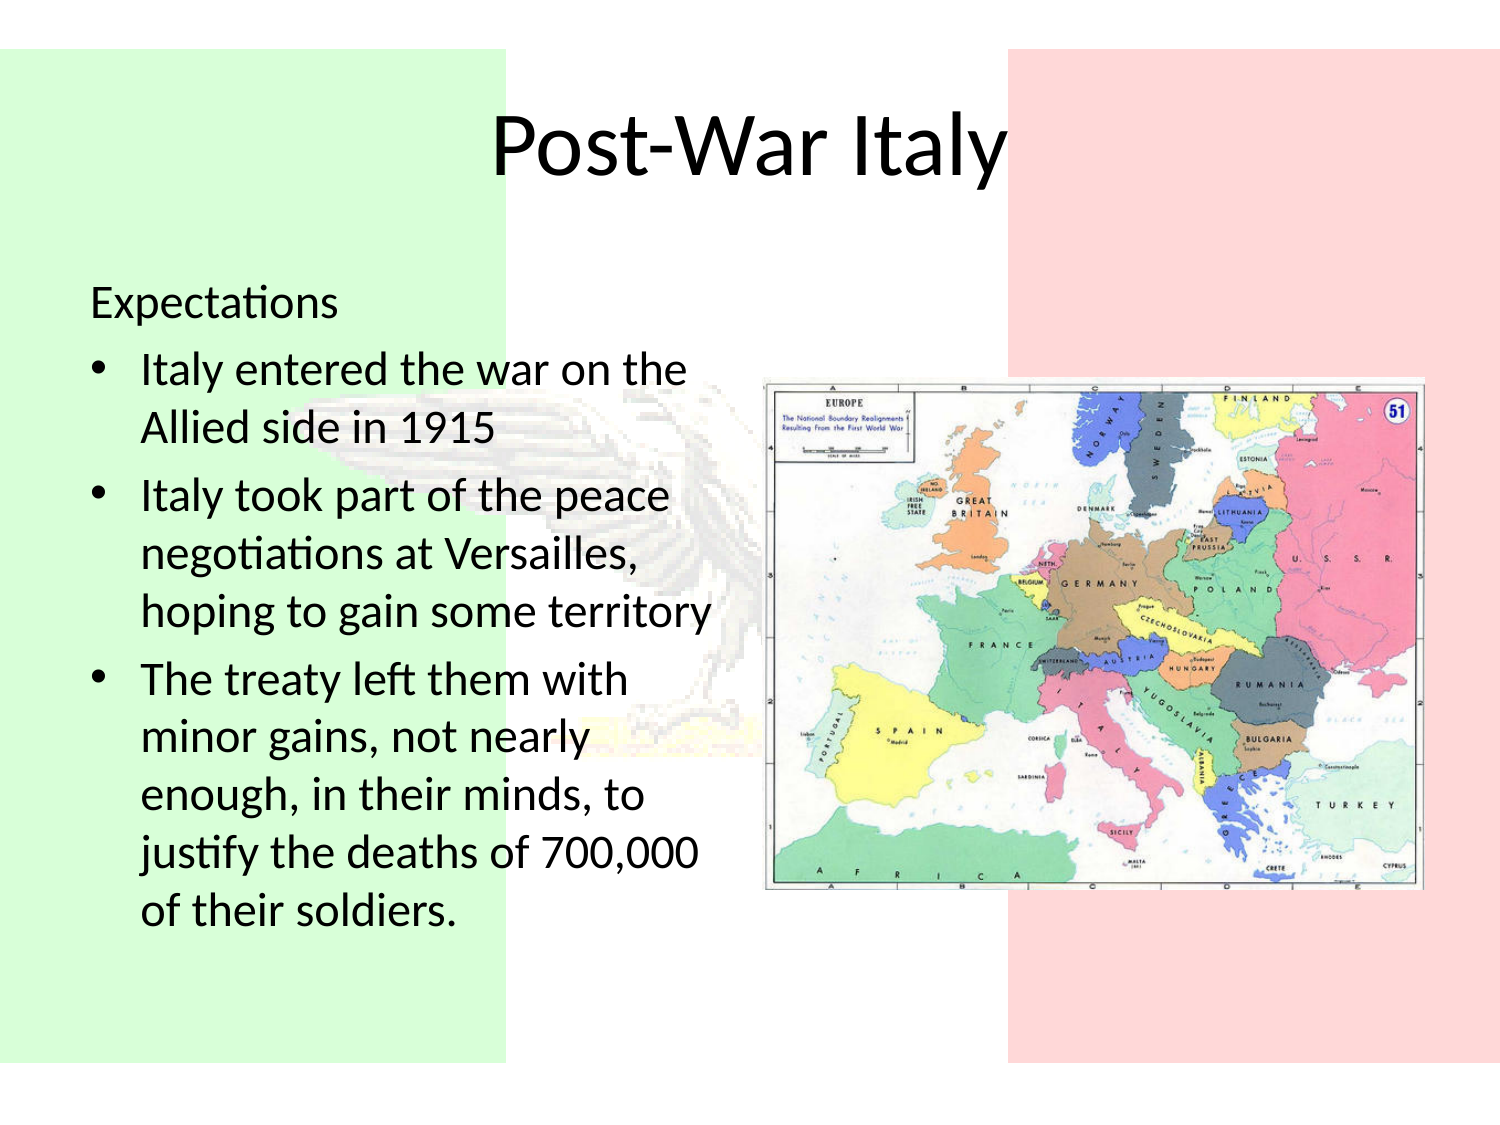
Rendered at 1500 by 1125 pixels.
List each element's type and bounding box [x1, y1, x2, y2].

picture [0, 49, 1500, 1063]
list [762, 377, 1426, 891]
